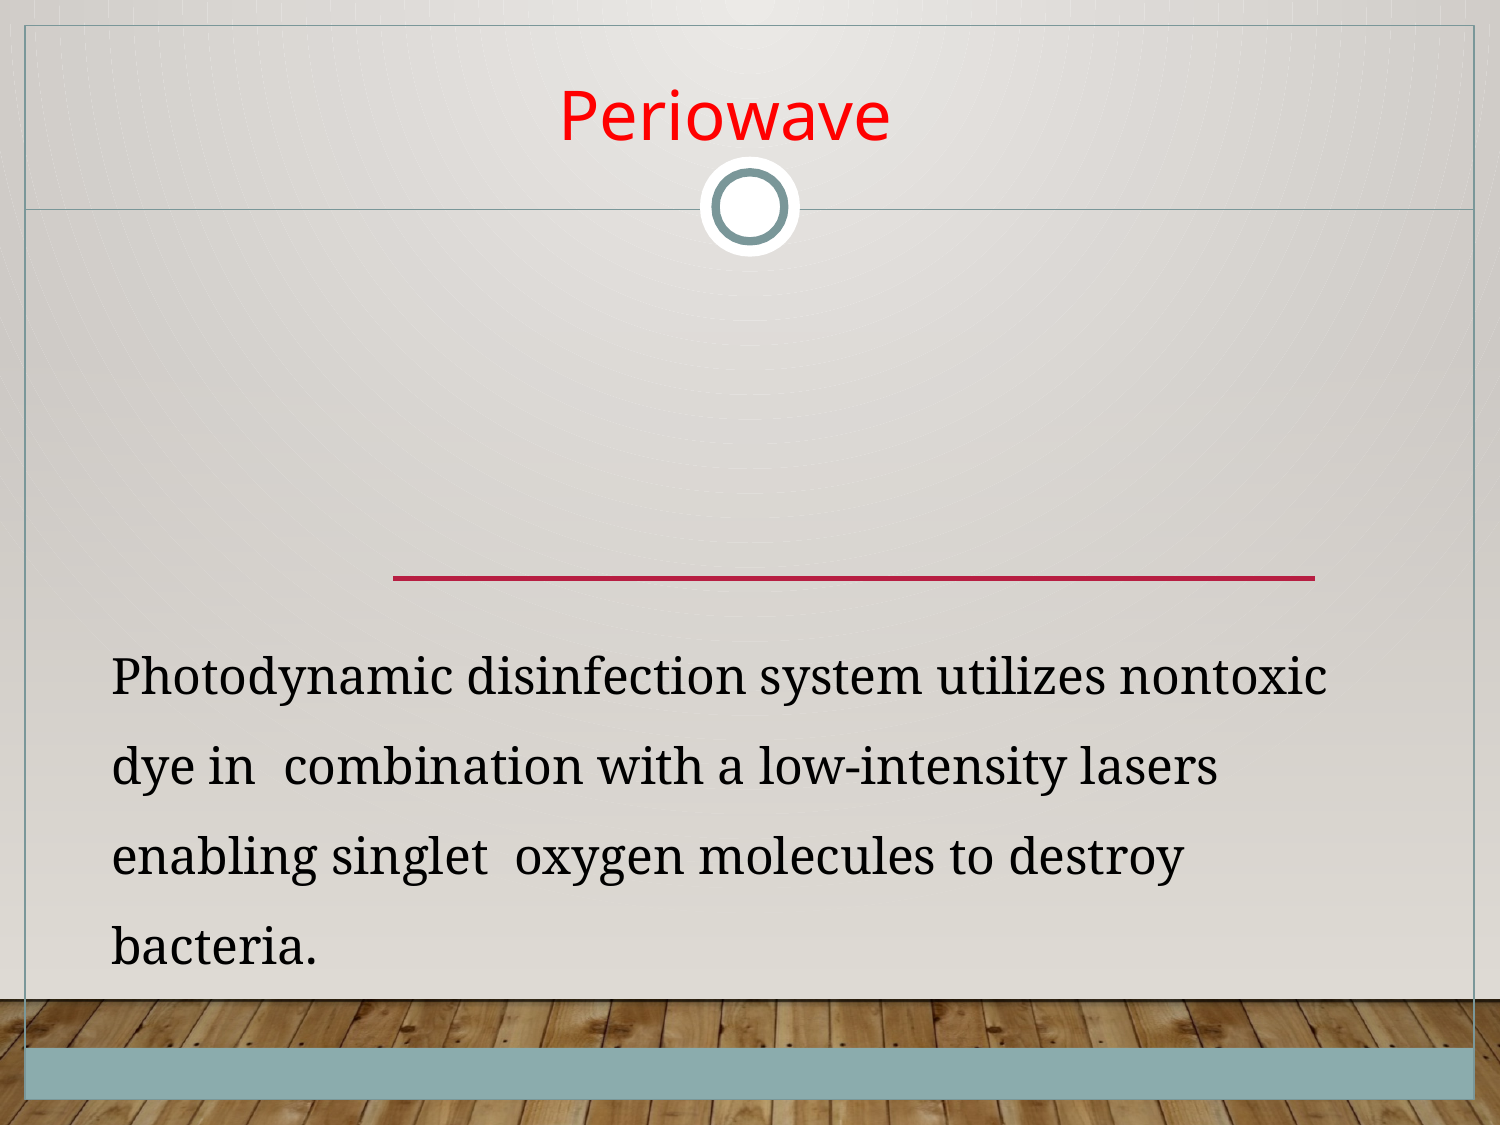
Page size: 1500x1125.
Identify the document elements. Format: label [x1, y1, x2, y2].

text_box [24, 25, 1474, 1100]
picture [0, 999, 1500, 1125]
